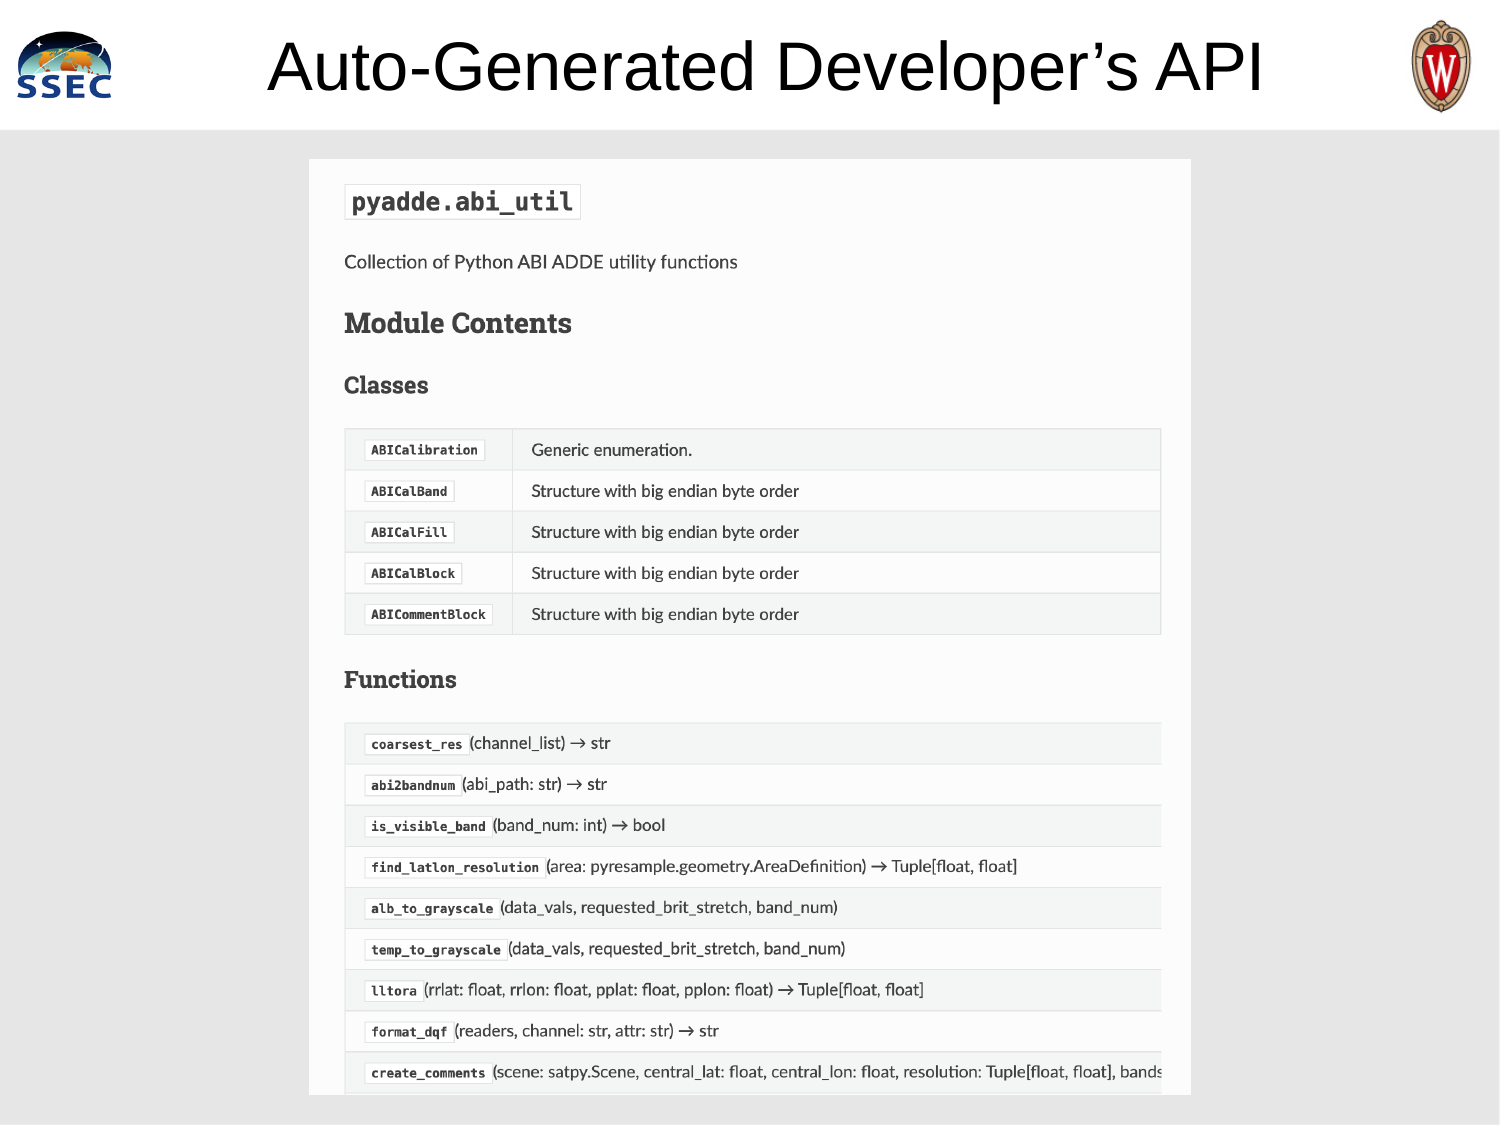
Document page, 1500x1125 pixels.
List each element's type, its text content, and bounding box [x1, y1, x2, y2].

picture [0, 0, 1500, 1125]
title Auto-Generated Developer’s API [118, 15, 1397, 121]
